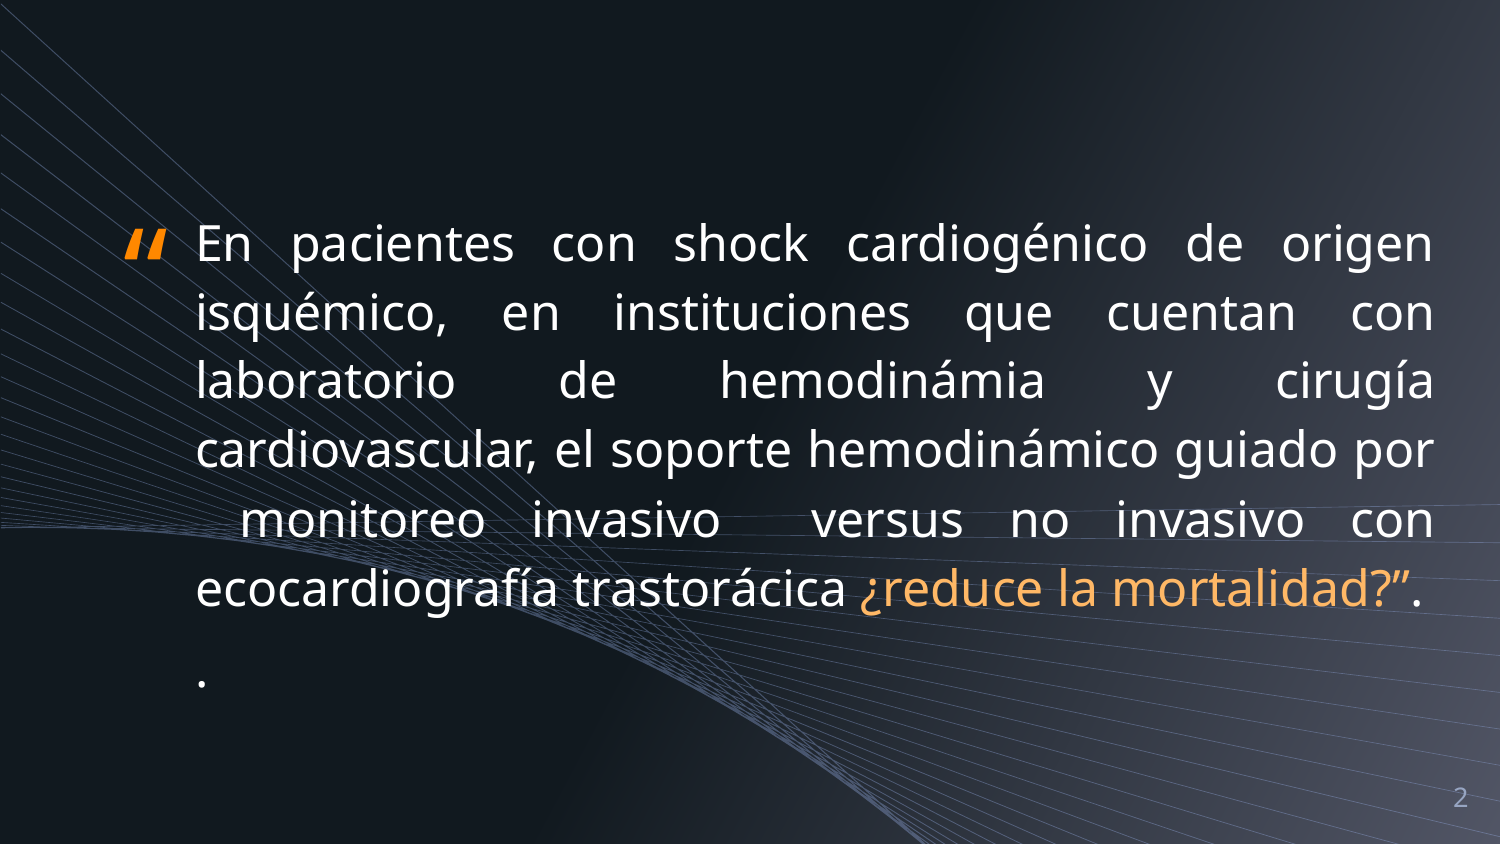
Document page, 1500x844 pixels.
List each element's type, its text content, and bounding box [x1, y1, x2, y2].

list En pacientes con shock cardiogénico de origen isquémico, en instituciones que cuentan con laboratorio de hemodinámia y cirugía cardiovascular, el soporte hemodinámico guiado por monitoreo invasivo versus no invasivo con ecocardiografía trastorácica ¿reduce la mortalidad?”. . [195, 202, 1436, 642]
slide_number 2 [1378, 766, 1469, 832]
